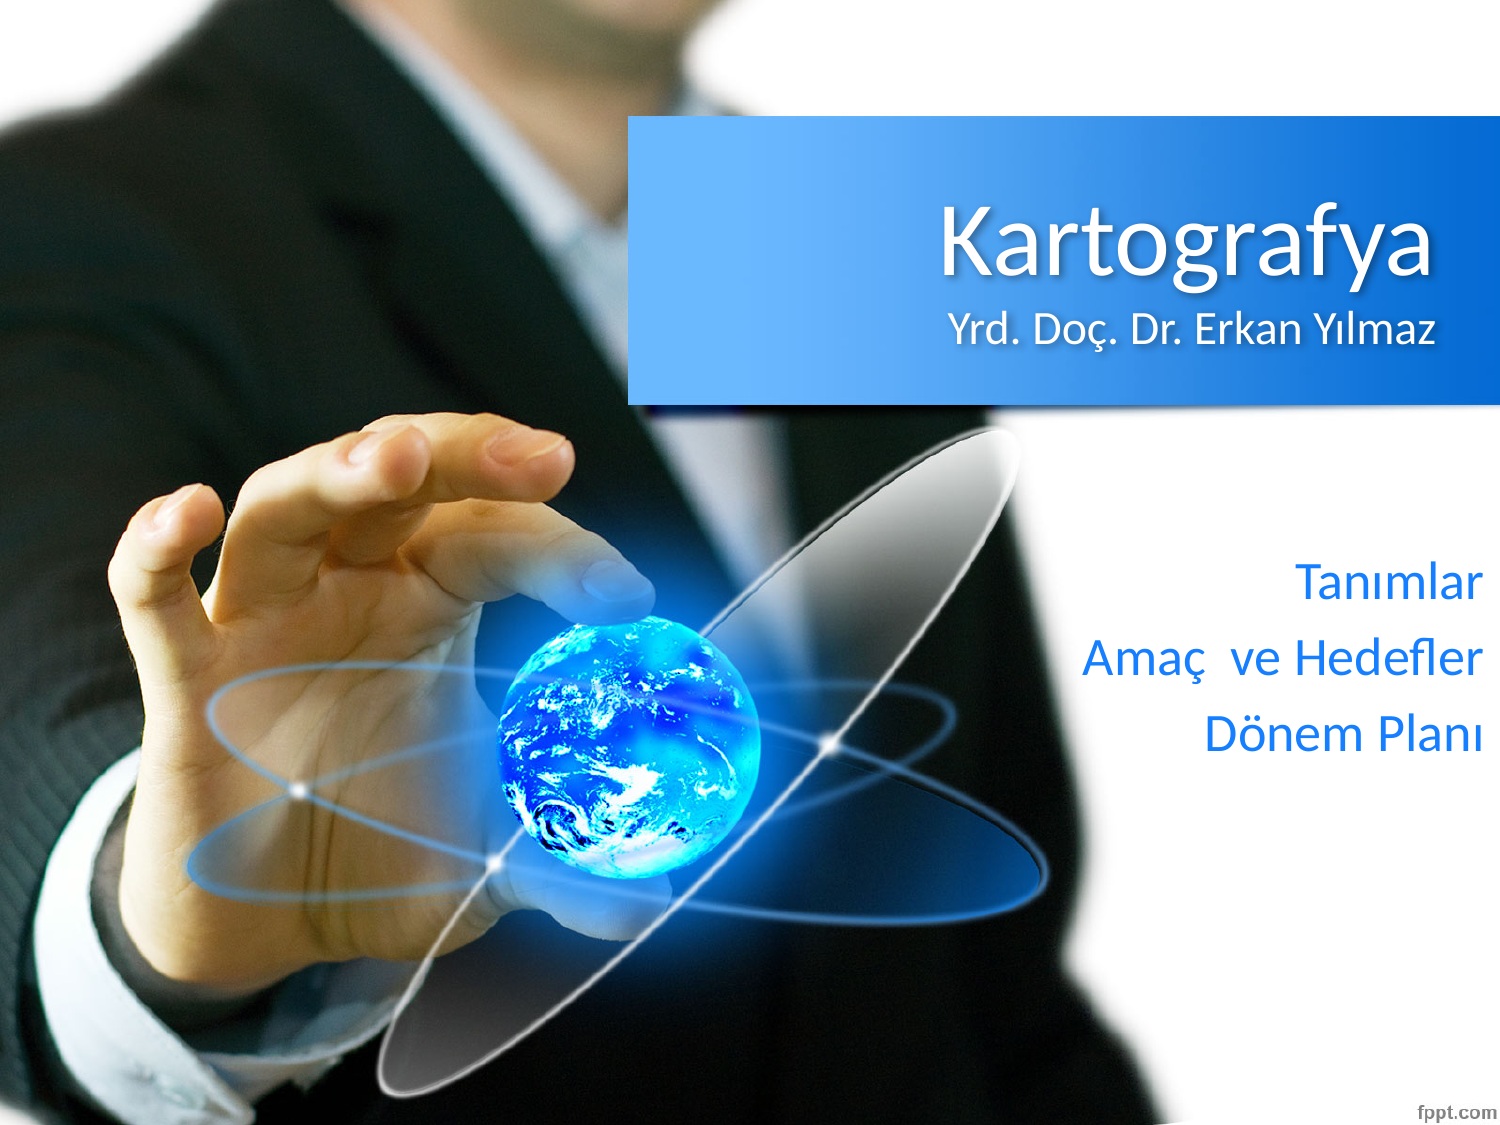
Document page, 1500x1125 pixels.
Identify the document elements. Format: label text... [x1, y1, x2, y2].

picture [0, 0, 1500, 1125]
subtitle Tanımlar Amaç ve Hedefler Dönem Planı [450, 537, 1500, 864]
title Kartografya Yrd. Doç. Dr. Erkan Yılmaz [724, 161, 1452, 363]
